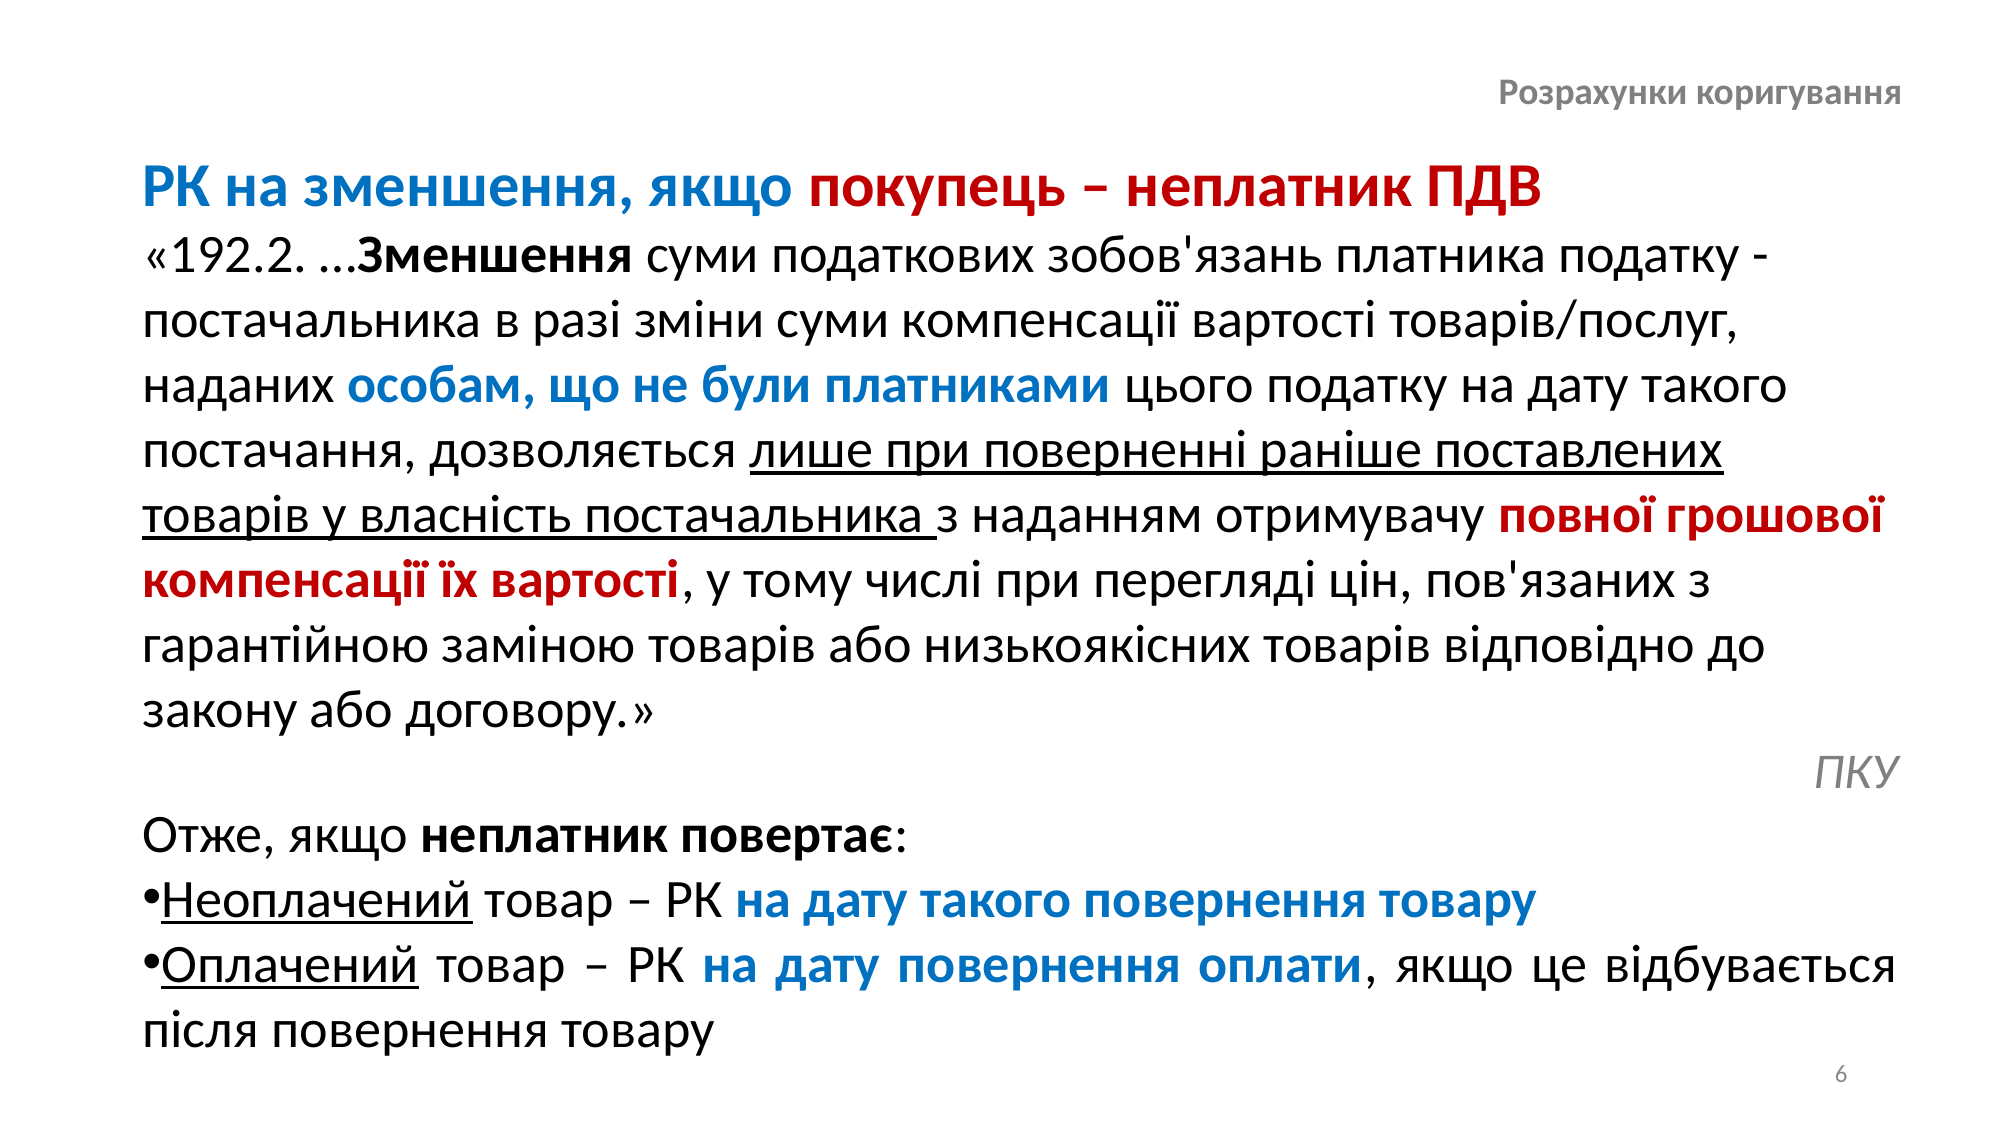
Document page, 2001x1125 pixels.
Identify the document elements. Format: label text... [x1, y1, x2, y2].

text_box Розрахунки коригування [1483, 59, 1918, 120]
text_box РК на зменшення, якщо покупець – неплатник ПДВ «192.2. …Зменшення суми податкових зобов'язань платника податку - постачальника в разі зміни суми компенсації вартості товарів/послуг, наданих особам, що не були платниками цього податку на дату такого постачання, дозволяється лише при поверненні раніше поставлених товарів у власність постачальника з наданням отримувачу повної грошової компенсації їх вартості, у тому числі при перегляді цін, пов'язаних з гарантійною заміною товарів або низькоякісних товарів відповідно до закону або договору.» ПКУ Отже, якщо неплатник повертає: Неоплачений товар – РК на дату такого повернення товару Оплачений товар – РК на дату повернення оплати, якщо це відбувається після повернення товару [127, 136, 1913, 1066]
slide_number 6 [1412, 1066, 1863, 1103]
